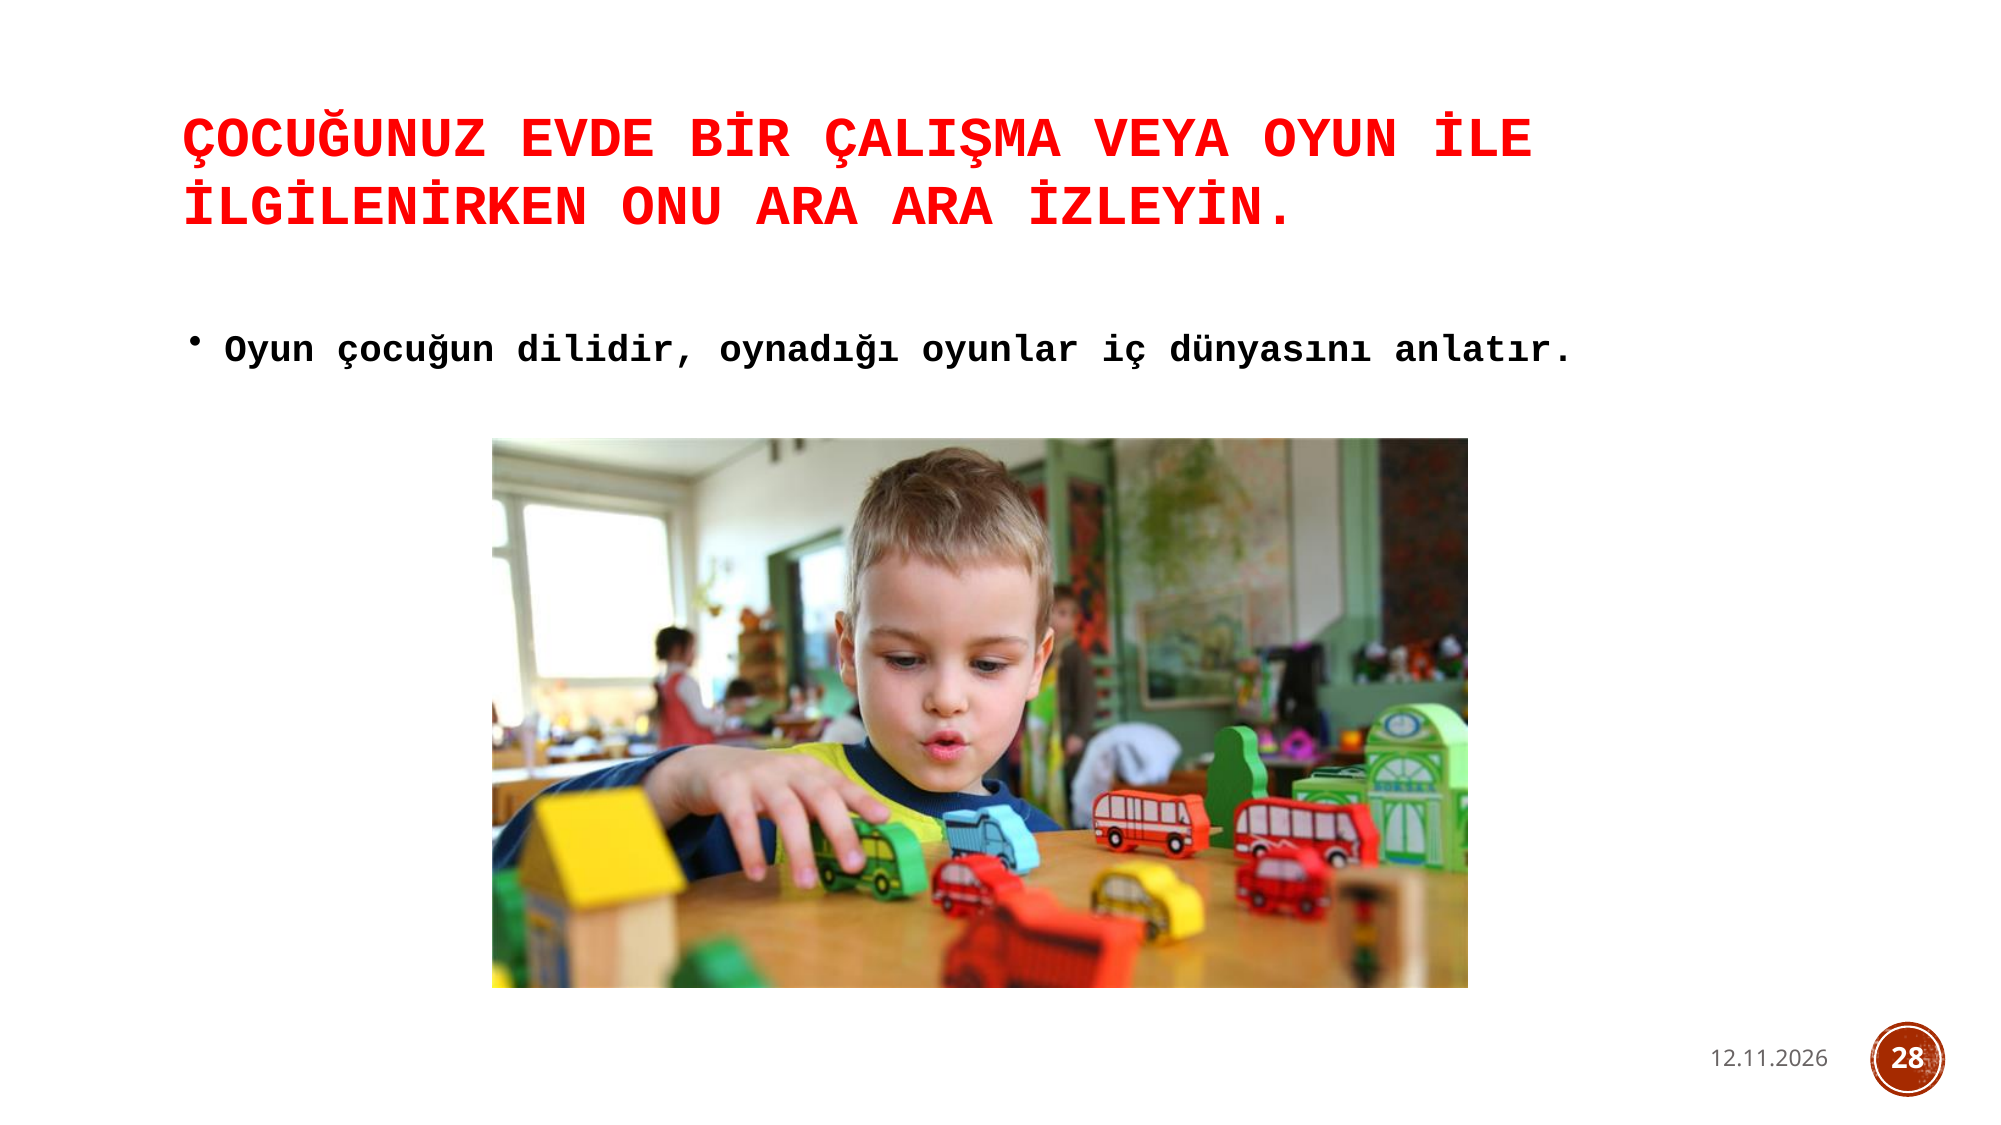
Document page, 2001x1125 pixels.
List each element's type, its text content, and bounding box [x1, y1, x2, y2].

picture [492, 438, 1468, 988]
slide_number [1306, 1028, 1844, 1089]
text_box ÇOCUĞUNUZ EVDE BİR ÇALIŞMA VEYA OYUN İLE İLGİLENİRKEN ONU ARA ARA İZLEYİN. [168, 93, 1786, 243]
slide_number 28 [1855, 1028, 1961, 1089]
text_box Oyun çocuğun dilidir, oynadığı oyunlar iç dünyasını anlatır. [174, 316, 1725, 377]
